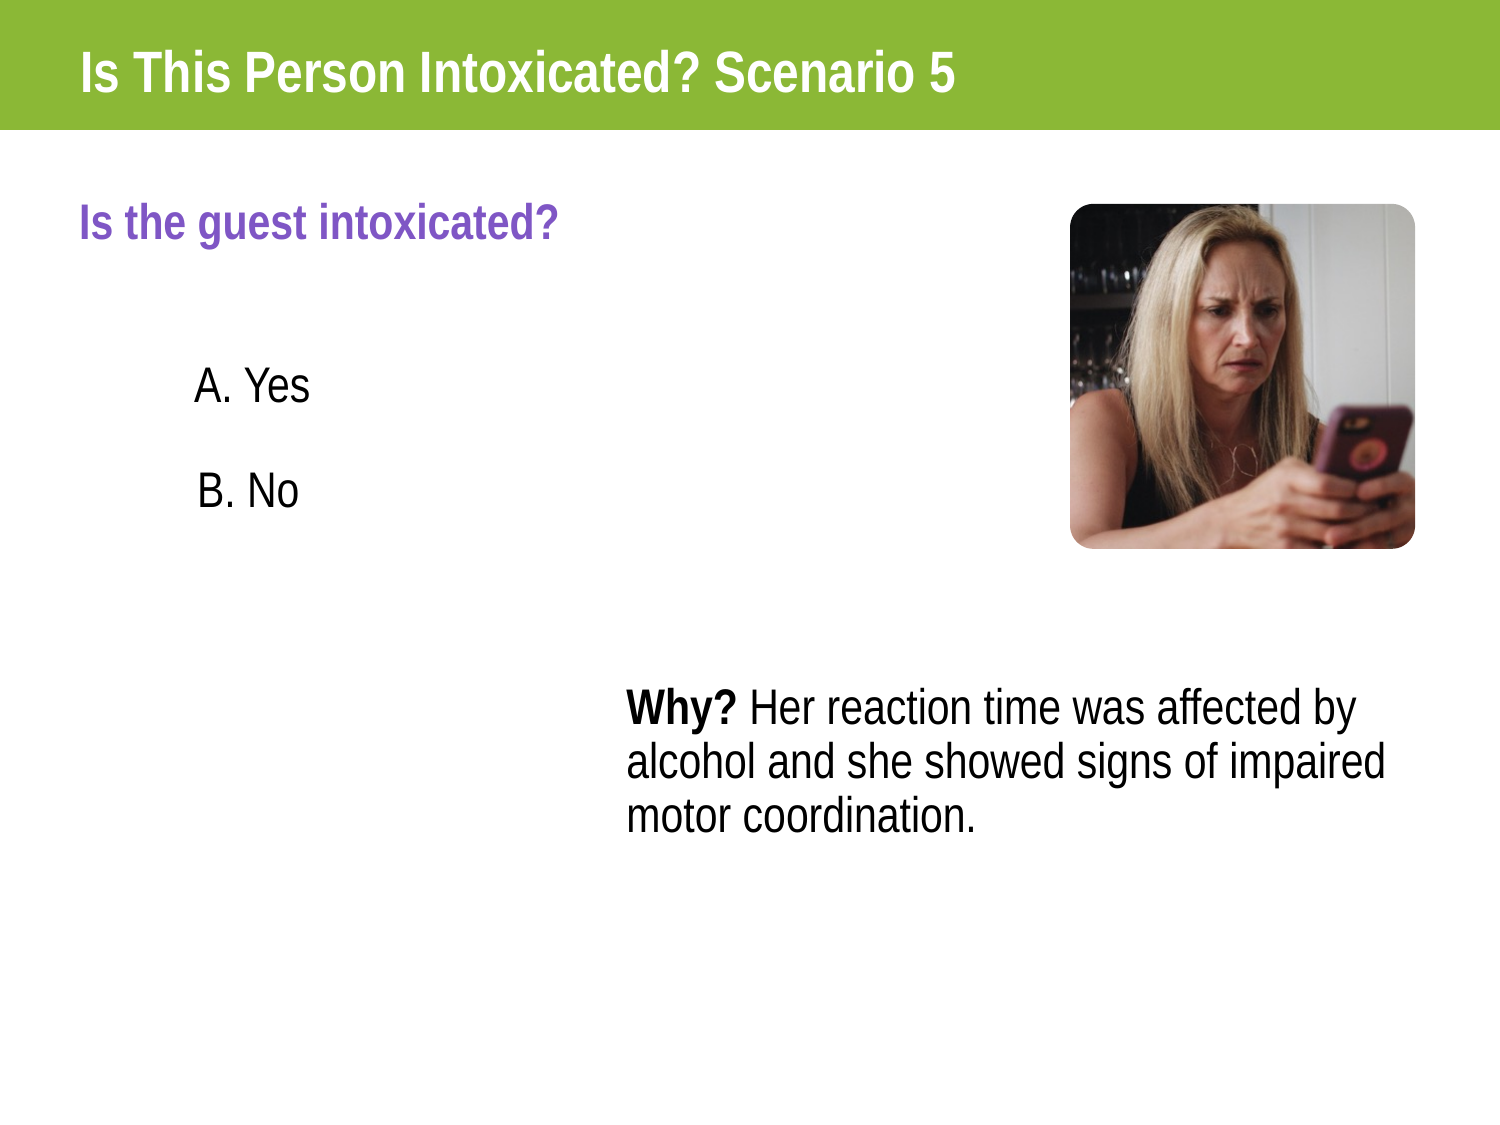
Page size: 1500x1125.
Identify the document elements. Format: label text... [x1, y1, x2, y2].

picture [1069, 203, 1416, 550]
list Why? Her reaction time was affected by alcohol and she showed signs of impaired motor coordination. [611, 673, 1429, 1028]
list Is the guest intoxicated? [64, 188, 1477, 264]
list B. No [182, 457, 821, 524]
title Is This Person Intoxicated? Scenario 5 [65, 26, 1429, 112]
list A. Yes [179, 352, 818, 419]
